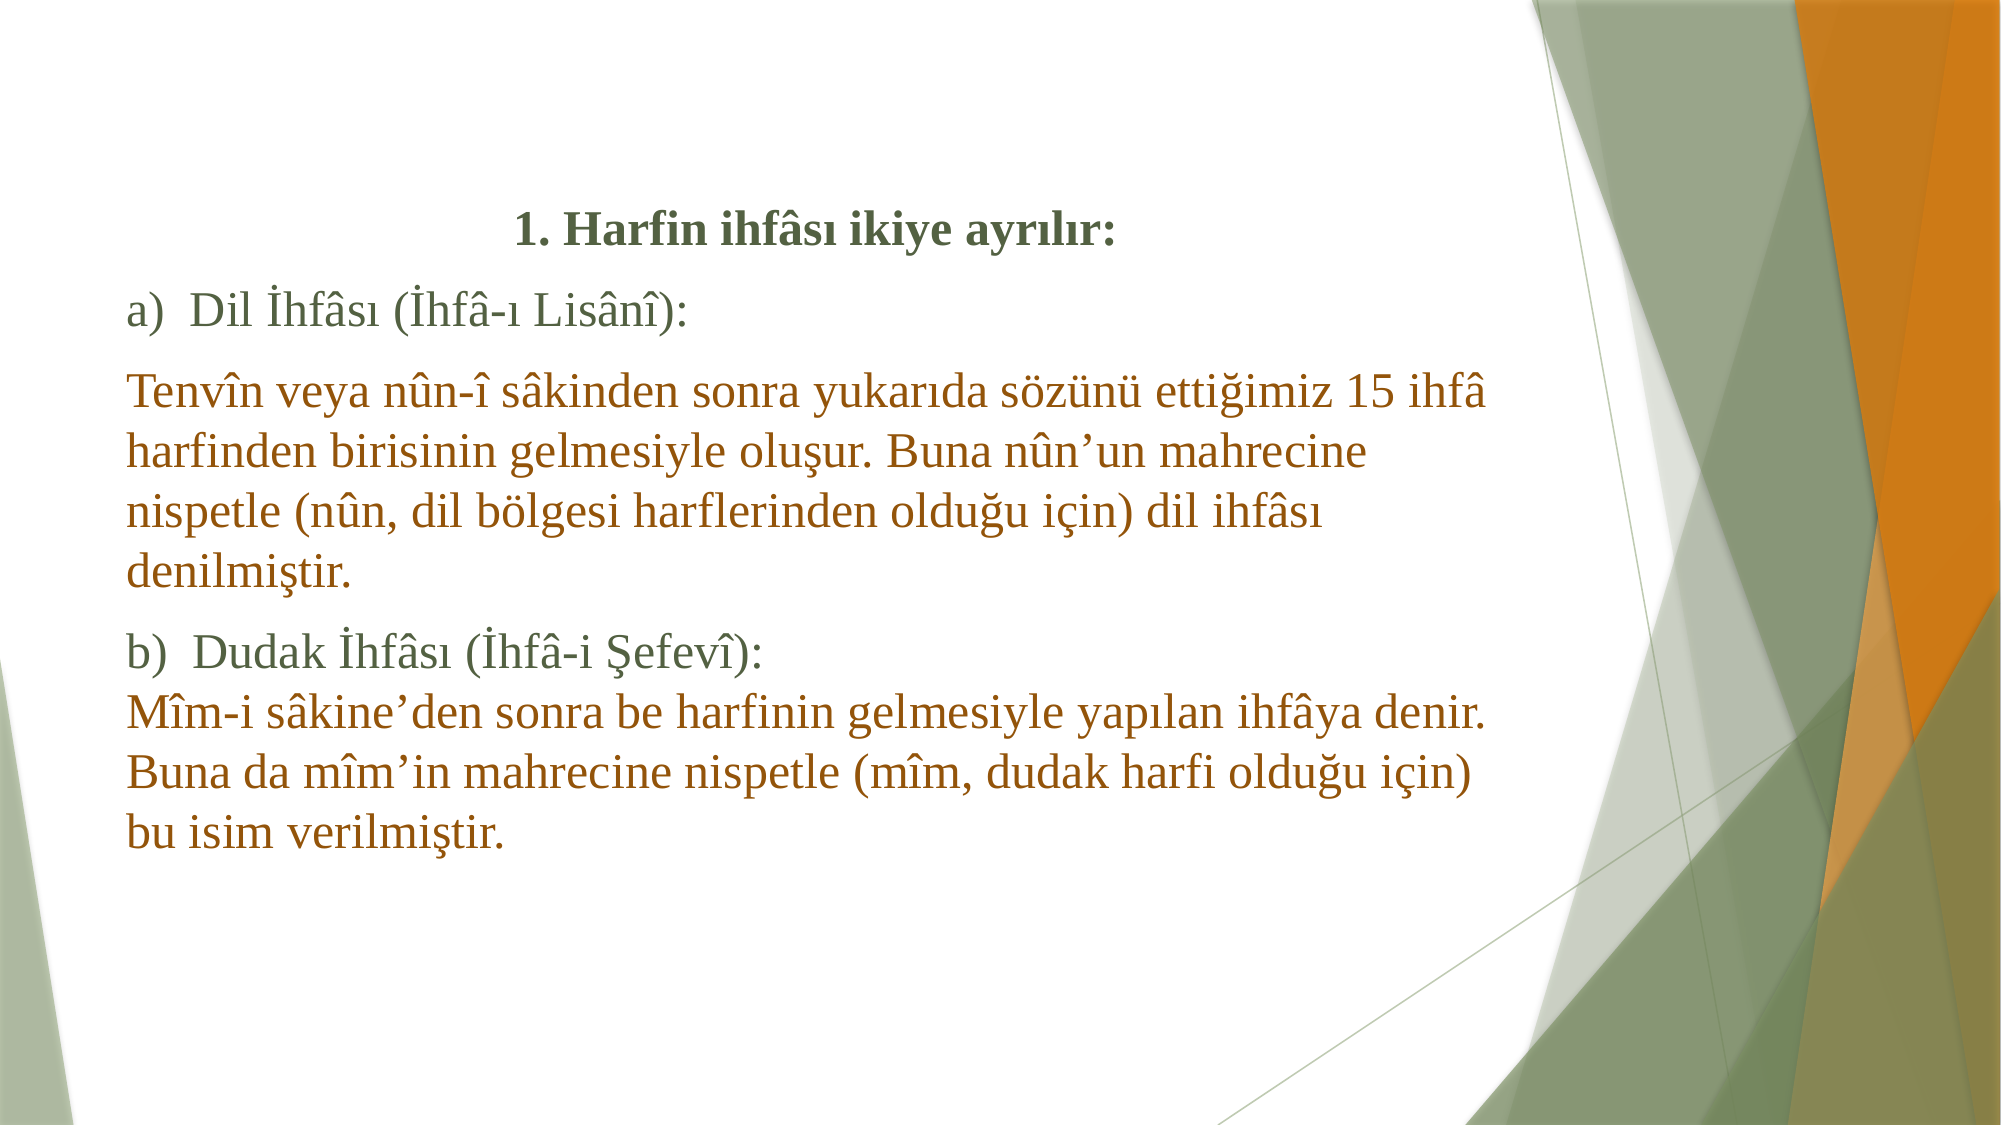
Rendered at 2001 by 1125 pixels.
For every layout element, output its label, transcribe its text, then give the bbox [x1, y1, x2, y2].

list 1. Harfin ihfâsı ikiye ayrılır: a) Dil İhfâsı (İhfâ-ı Lisânî): Tenvîn veya nûn-î sâkinden sonra yukarıda sözünü ettiğimiz 15 ihfâ harfinden birisinin gelmesiyle oluşur. Buna nûn’un mahrecine nispetle (nûn, dil bölgesi harflerinden olduğu için) dil ihfâsı denilmiştir. b) Dudak İhfâsı (İhfâ-i Şefevî): Mîm-i sâkine’den sonra be harfinin gelmesiyle yapılan ihfâya denir. Buna da mîm’in mahrecine nispetle (mîm, dudak harfi olduğu için) bu isim verilmiştir. [111, 188, 1522, 992]
